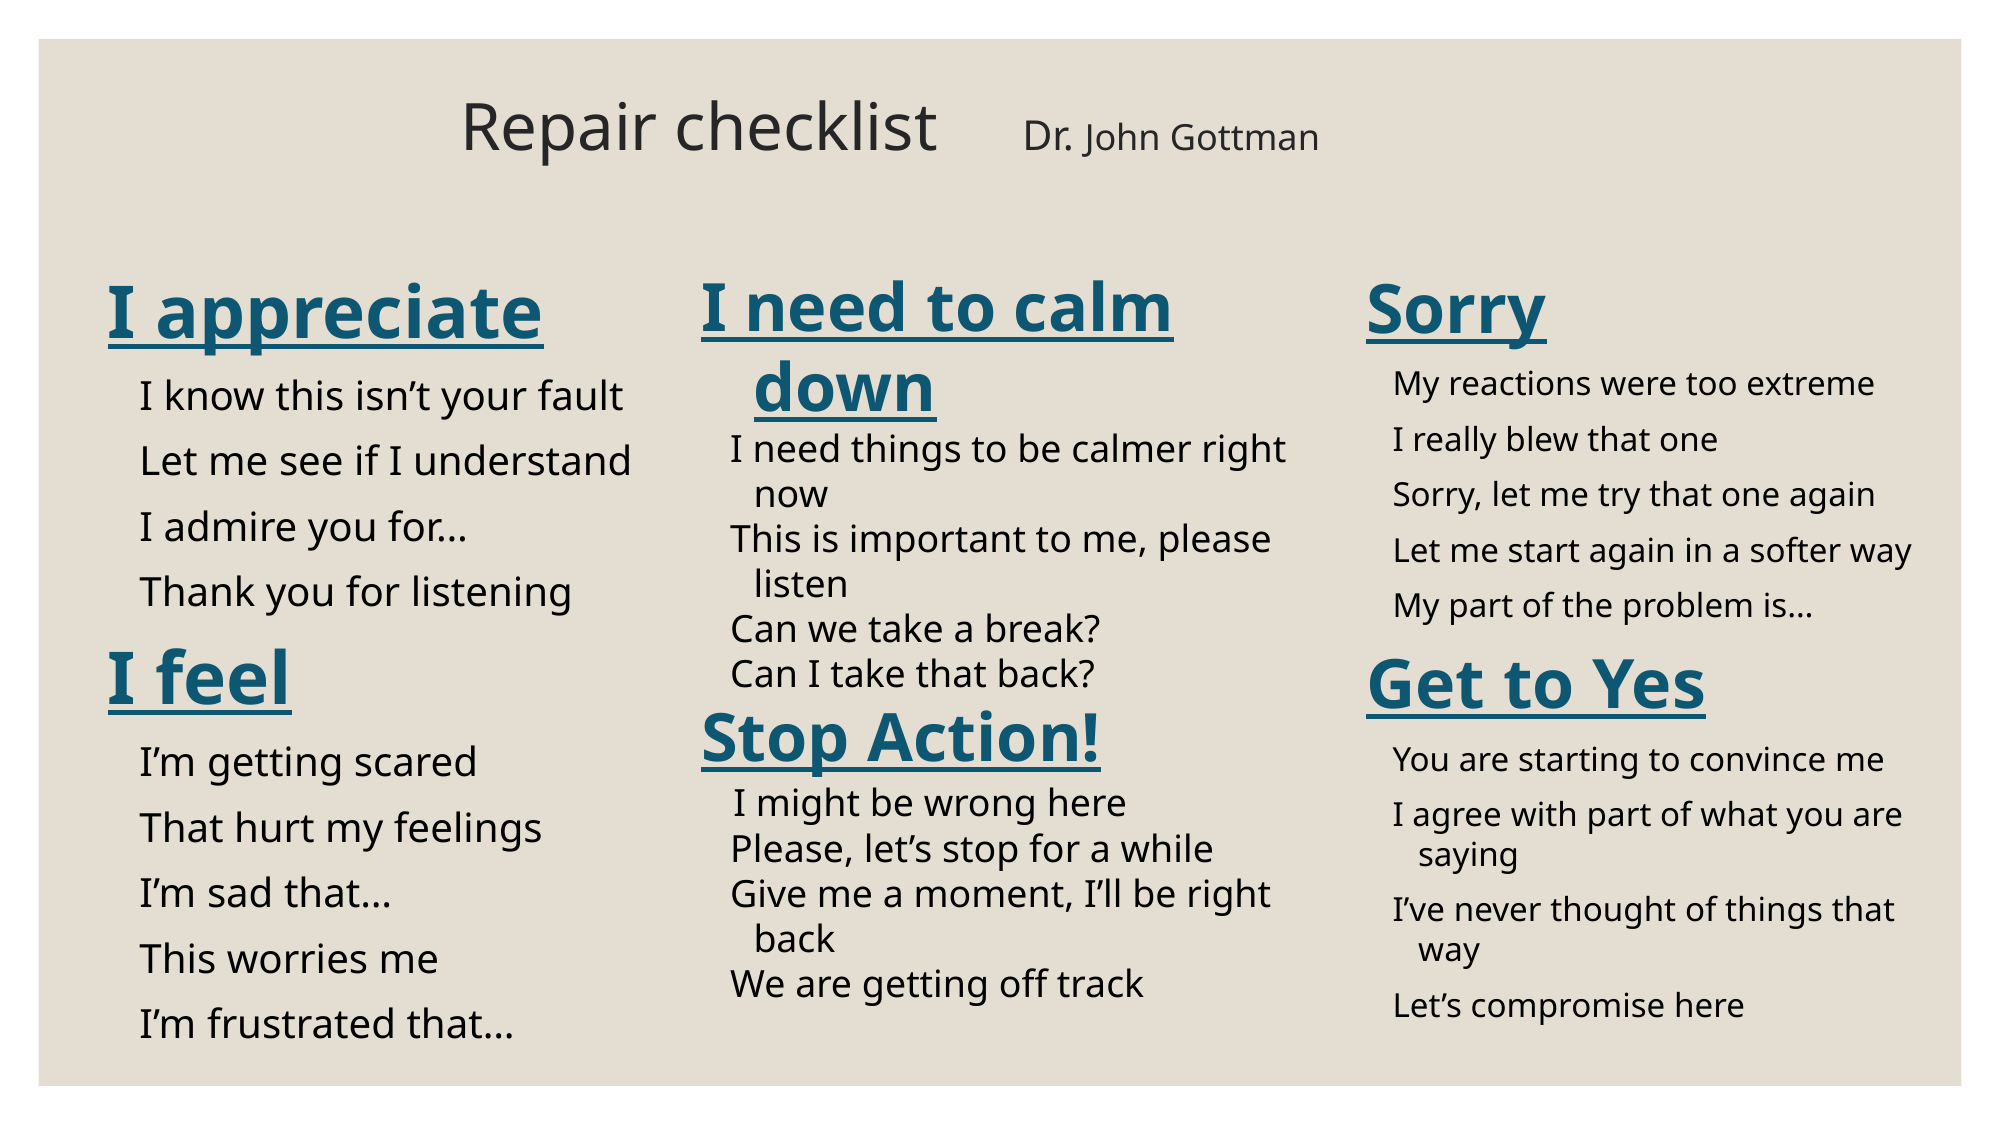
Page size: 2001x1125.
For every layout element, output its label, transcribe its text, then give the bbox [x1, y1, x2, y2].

list Sorry My reactions were too extreme I really blew that one Sorry, let me try that one again Let me start again in a softer way My part of the problem is… Get to Yes You are starting to convince me I agree with part of what you are saying I’ve never thought of things that way Let’s compromise here [1351, 257, 1937, 1046]
list I appreciate I know this isn’t your fault Let me see if I understand I admire you for… Thank you for listening I feel I’m getting scared That hurt my feelings I’m sad that… This worries me I’m frustrated that… [92, 257, 649, 1072]
text_box I need to calm down I need things to be calmer right now This is important to me, please listen Can we take a break? Can I take that back? Stop Action! I might be wrong here Please, let’s stop for a while Give me a moment, I’ll be right back We are getting off track [686, 257, 1314, 1058]
title Repair checklist Dr. John Gottman [260, 17, 1852, 172]
